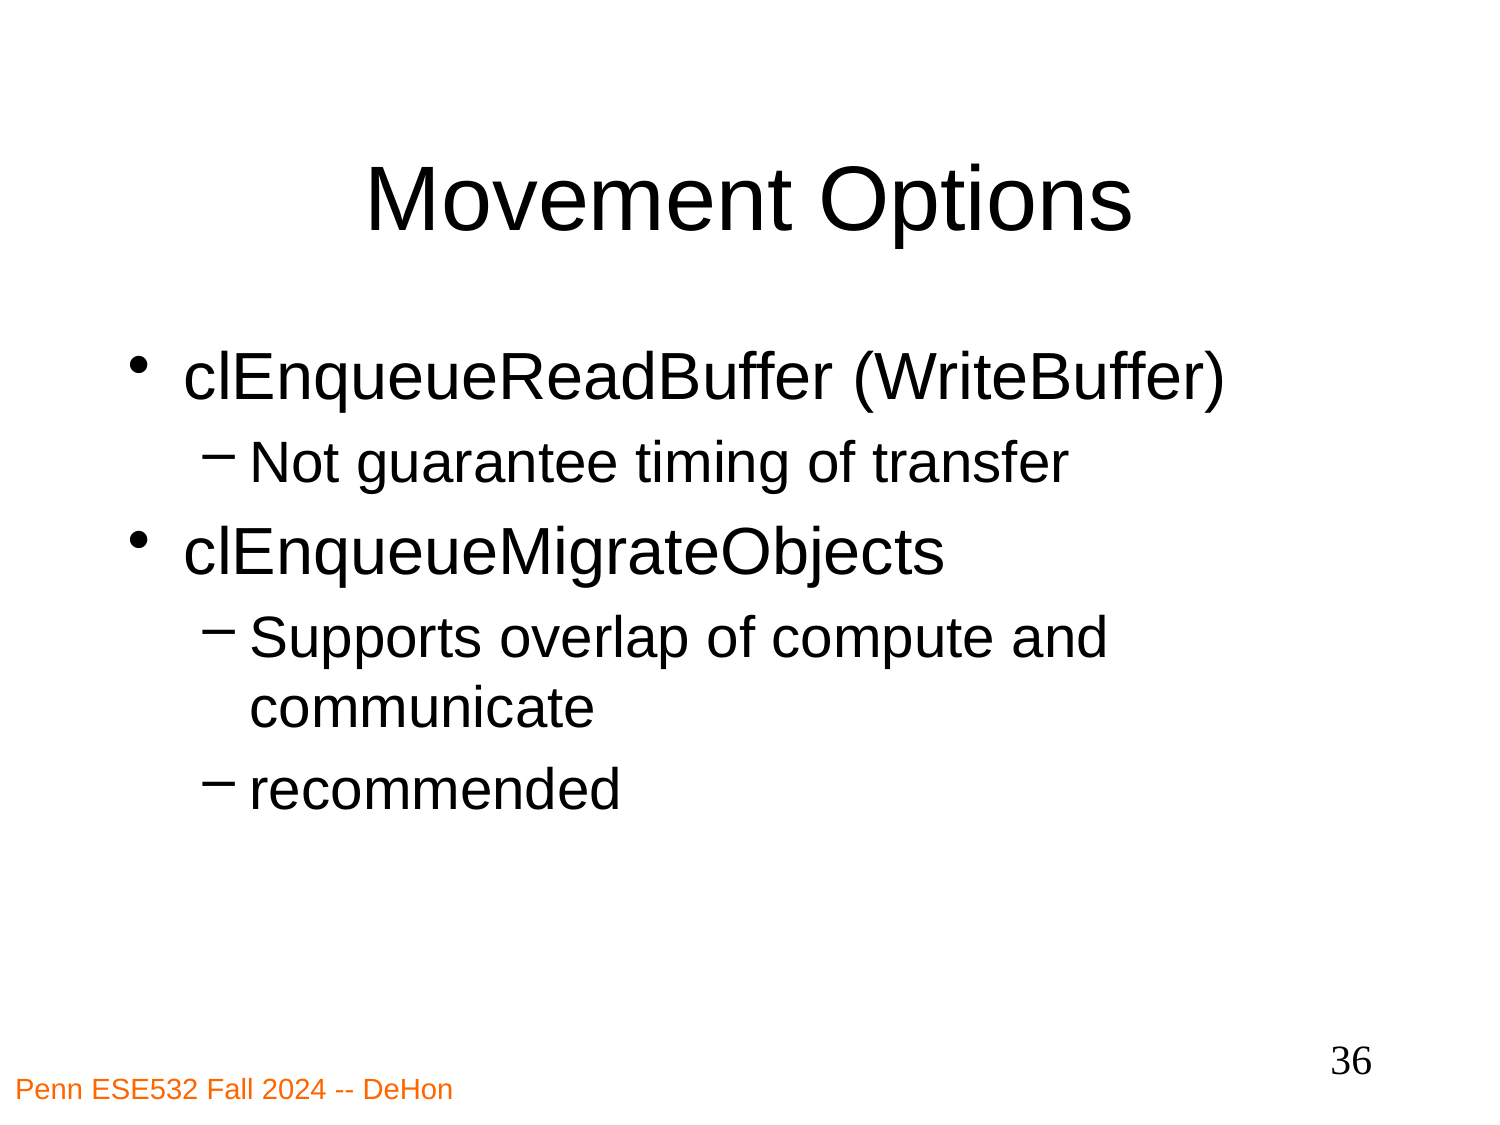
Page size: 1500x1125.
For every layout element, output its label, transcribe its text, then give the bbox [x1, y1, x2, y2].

slide_number Penn ESE532 Fall 2024 -- DeHon [0, 1062, 688, 1125]
title Movement Options [112, 99, 1388, 288]
list clEnqueueReadBuffer (WriteBuffer) Not guarantee timing of transfer clEnqueueMigrateObjects Supports overlap of compute and communicate recommended [112, 324, 1388, 1001]
slide_number 36 [1074, 1024, 1388, 1101]
